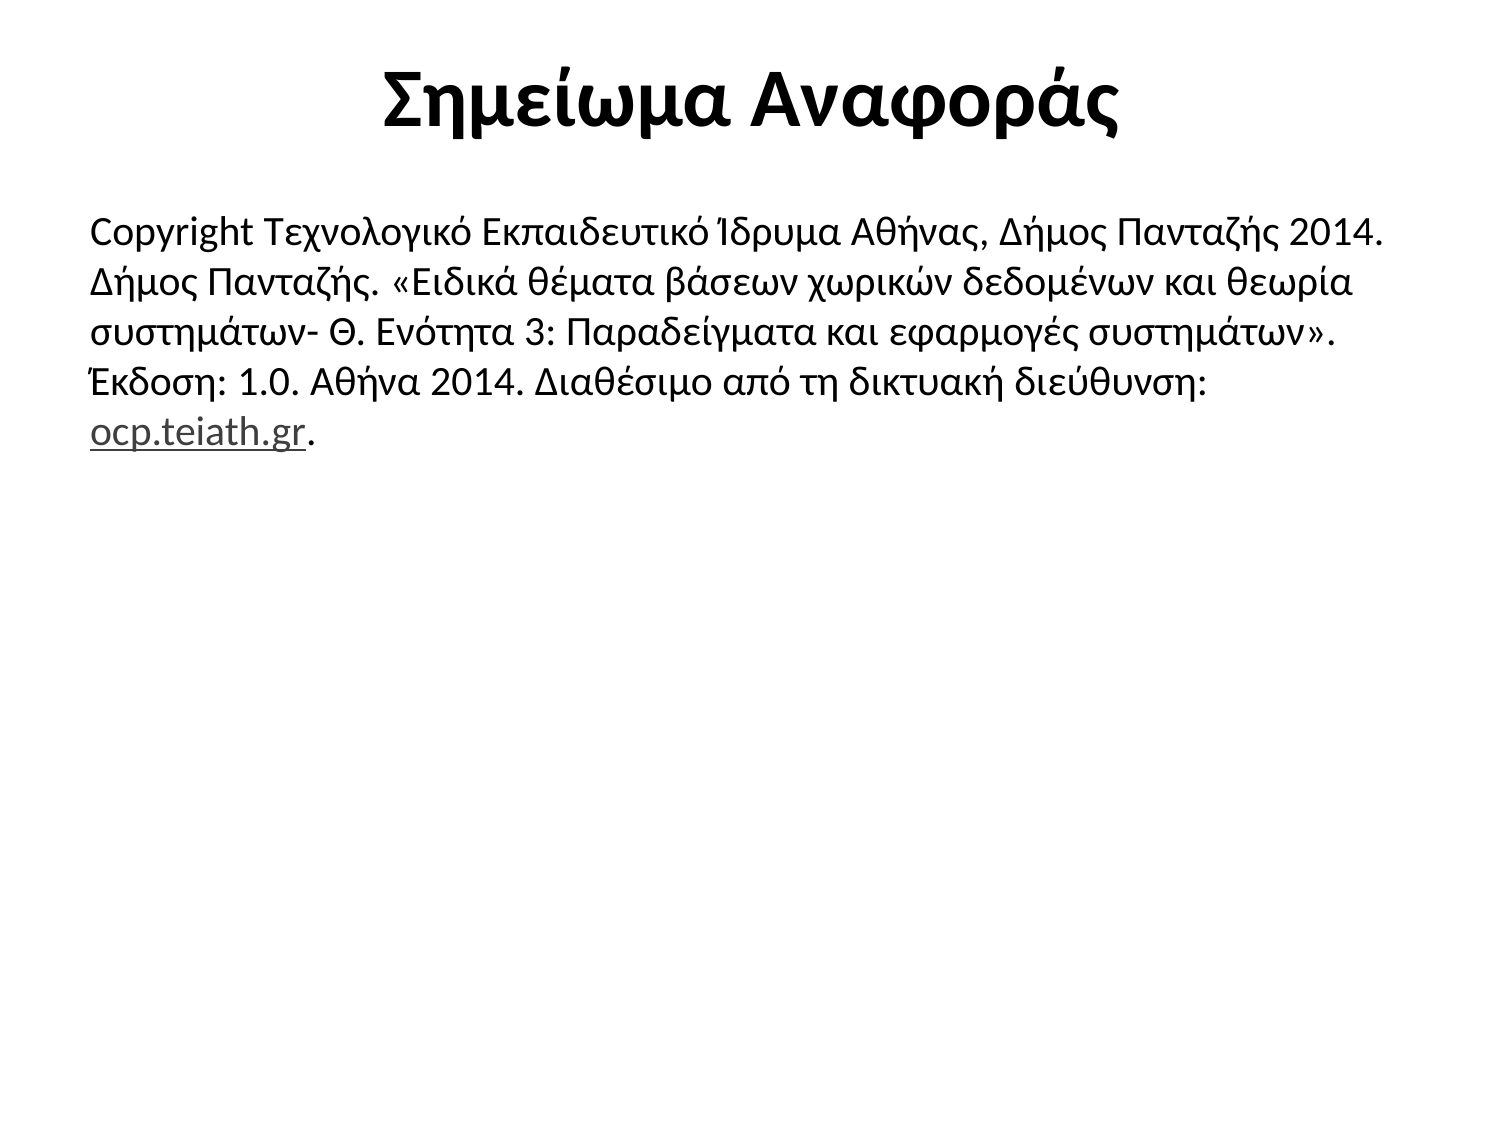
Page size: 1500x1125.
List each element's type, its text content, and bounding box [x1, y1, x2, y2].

title Σημείωμα Αναφοράς [76, 19, 1427, 169]
list Copyright Τεχνολογικό Εκπαιδευτικό Ίδρυμα Αθήνας, Δήμος Πανταζής 2014. Δήμος Πανταζής. «Eιδικά θέματα βάσεων χωρικών δεδομένων και θεωρία συστημάτων- Θ. Ενότητα 3: Παραδείγματα και εφαρμογές συστημάτων». Έκδοση: 1.0. Αθήνα 2014. Διαθέσιμο από τη δικτυακή διεύθυνση: ocp.teiath.gr. [75, 196, 1425, 1024]
